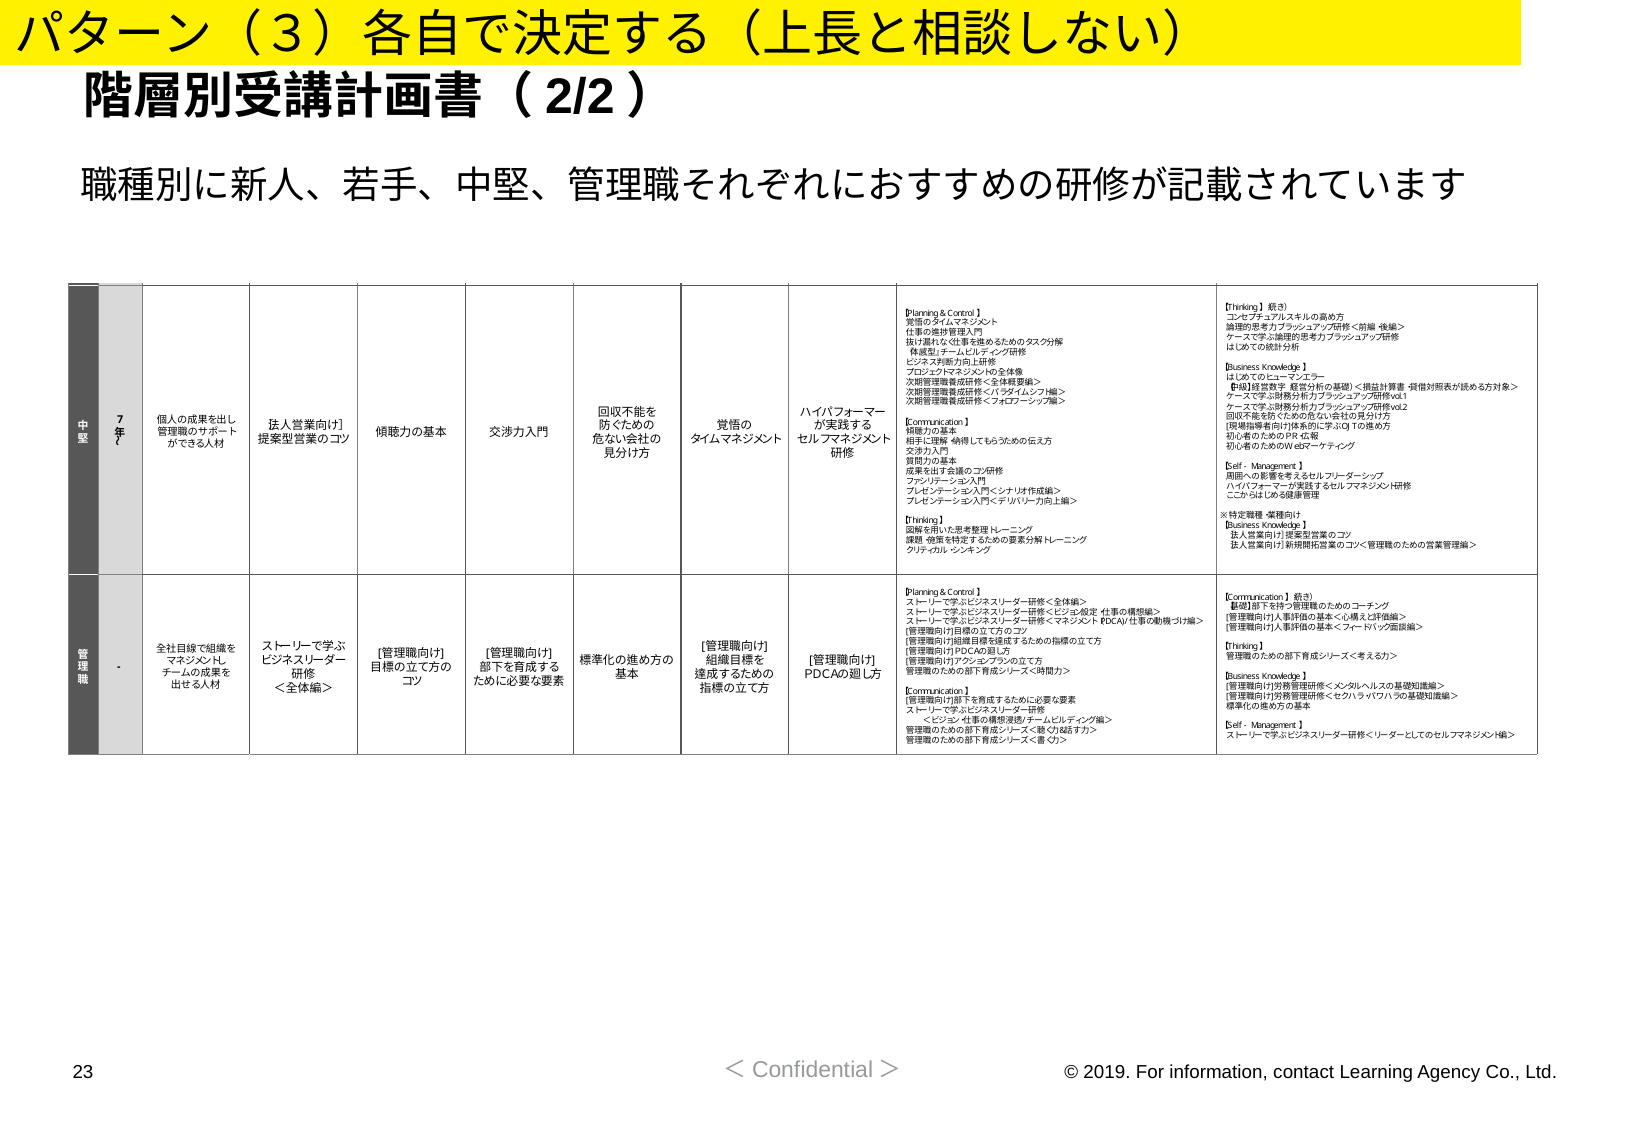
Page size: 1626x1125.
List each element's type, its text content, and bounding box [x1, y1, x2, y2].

list 職種別に新人、若手、中堅、管理職それぞれにおすすめの研修が記載されています [68, 166, 1557, 244]
title 階層別受講計画書（2/2） [68, 24, 1557, 132]
text_box パターン（３）各自で決定する（上長と相談しない） [0, 0, 1522, 66]
picture [68, 283, 1559, 756]
